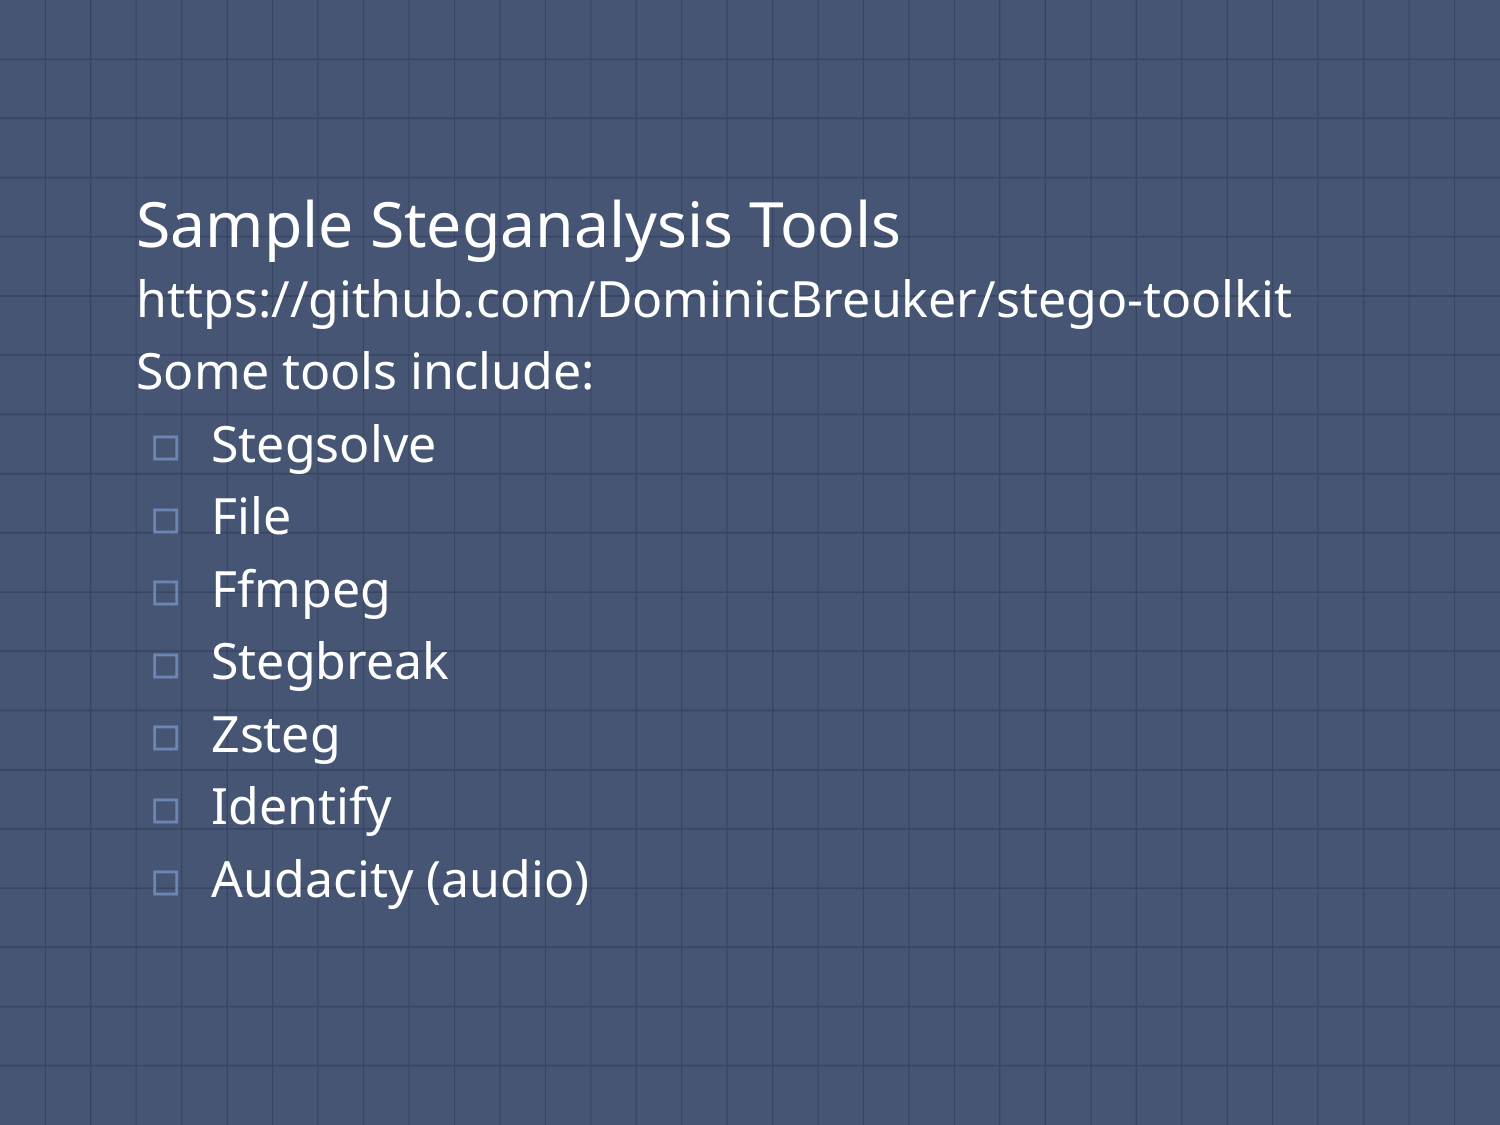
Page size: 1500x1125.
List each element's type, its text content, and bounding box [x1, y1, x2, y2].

list https://github.com/DominicBreuker/stego-toolkit Some tools include: Stegsolve File Ffmpeg Stegbreak Zsteg Identify Audacity (audio) [121, 252, 1383, 930]
title Sample Steganalysis Tools [121, 87, 1383, 252]
